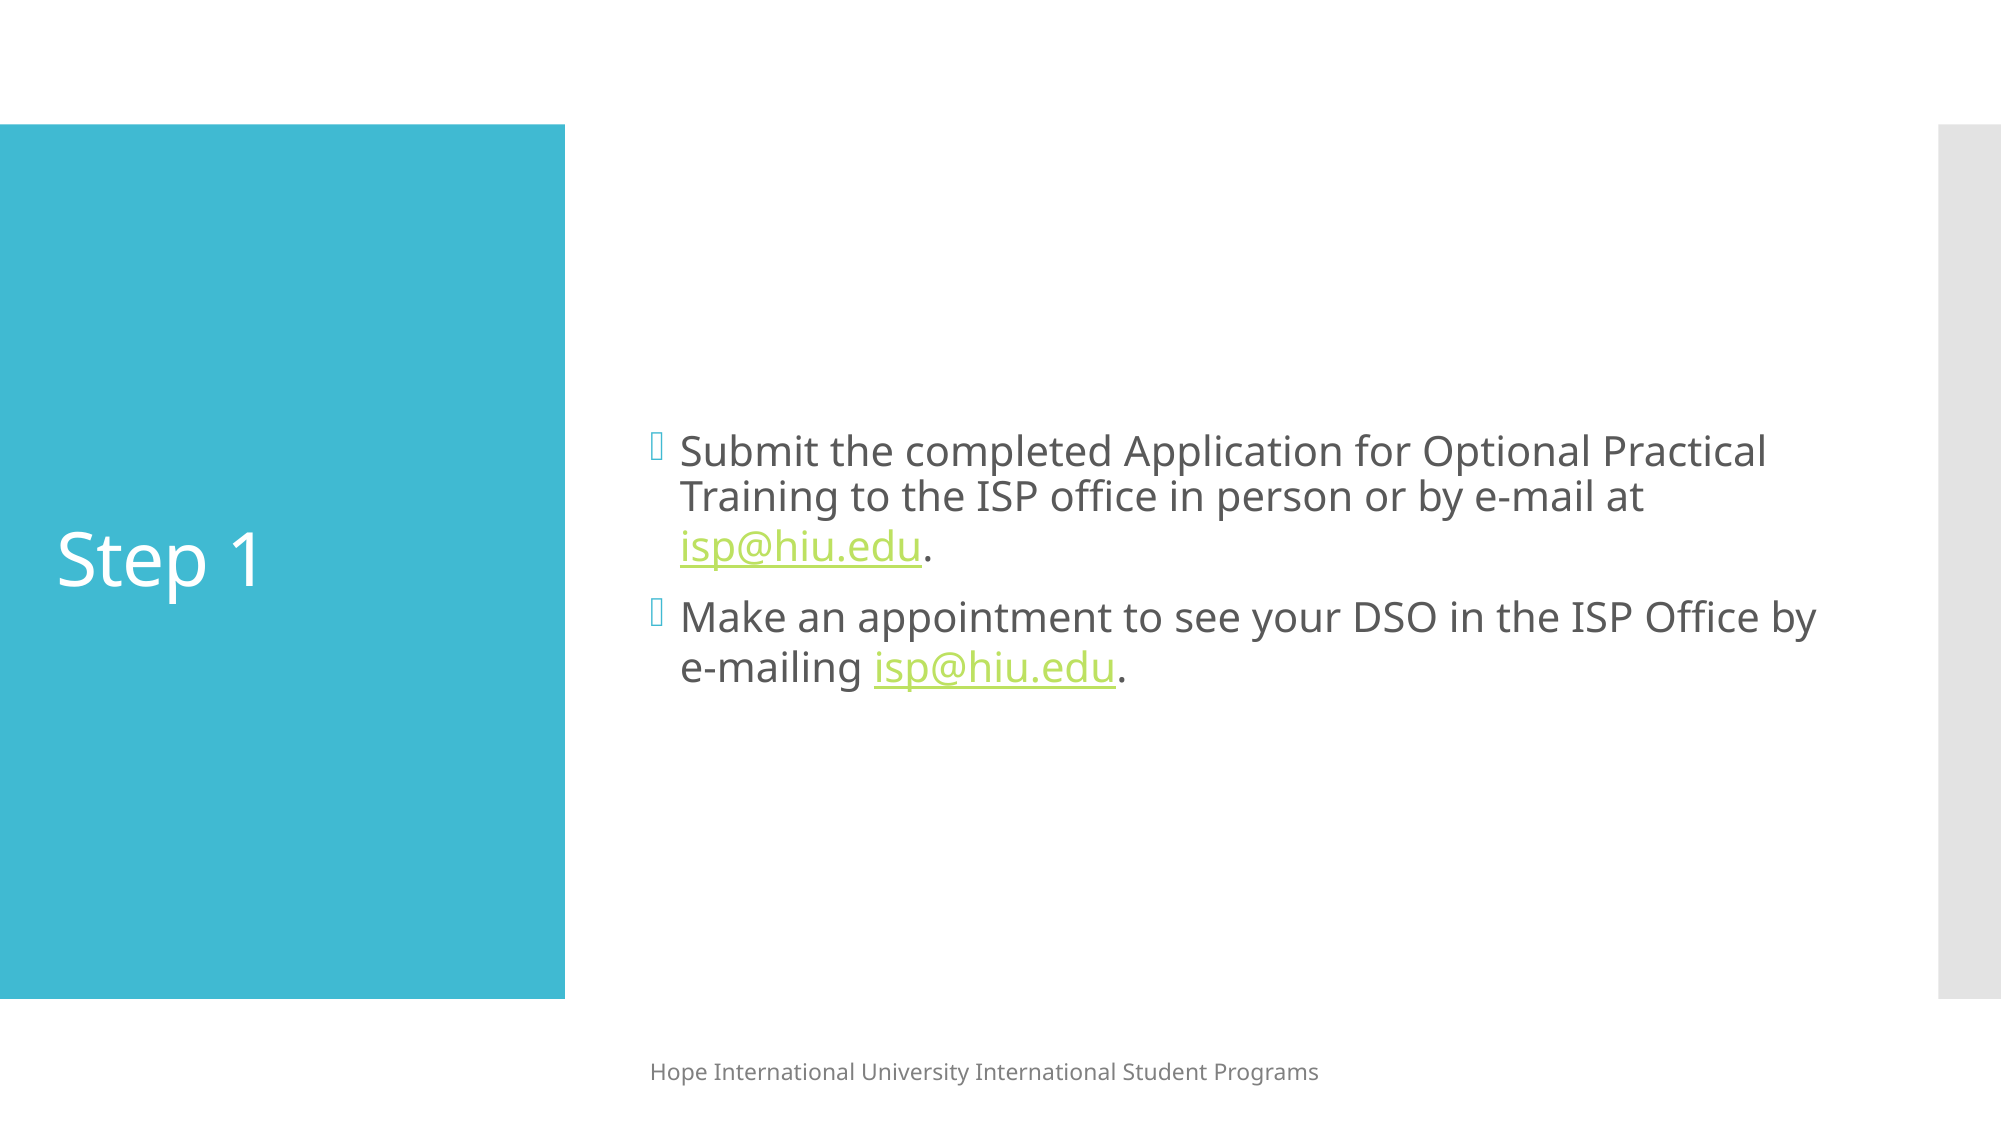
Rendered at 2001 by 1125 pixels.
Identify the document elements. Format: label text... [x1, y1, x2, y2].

list Submit the completed Application for Optional Practical Training to the ISP office in person or by e-mail at isp@hiu.edu. Make an appointment to see your DSO in the ISP Office by e-mailing isp@hiu.edu. [634, 141, 1835, 982]
footer Hope International University International Student Programs [634, 1042, 1605, 1103]
title Step 1 [41, 184, 525, 940]
